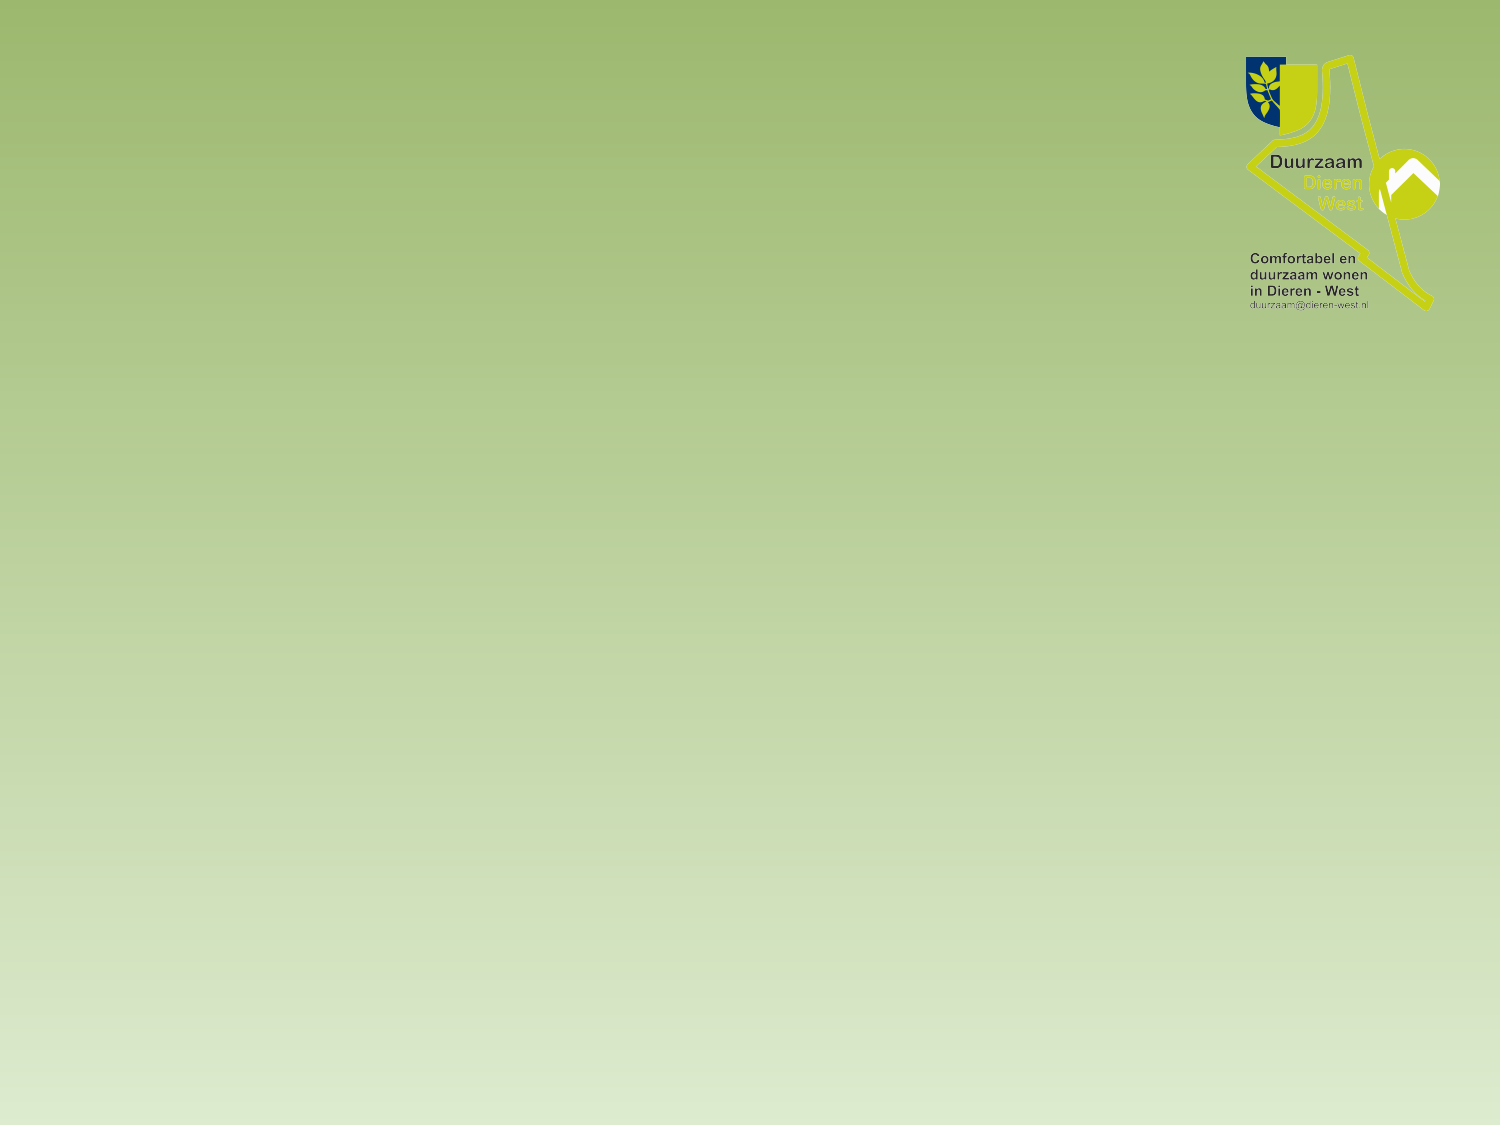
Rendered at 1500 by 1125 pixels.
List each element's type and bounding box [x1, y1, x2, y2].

picture [1246, 55, 1440, 311]
